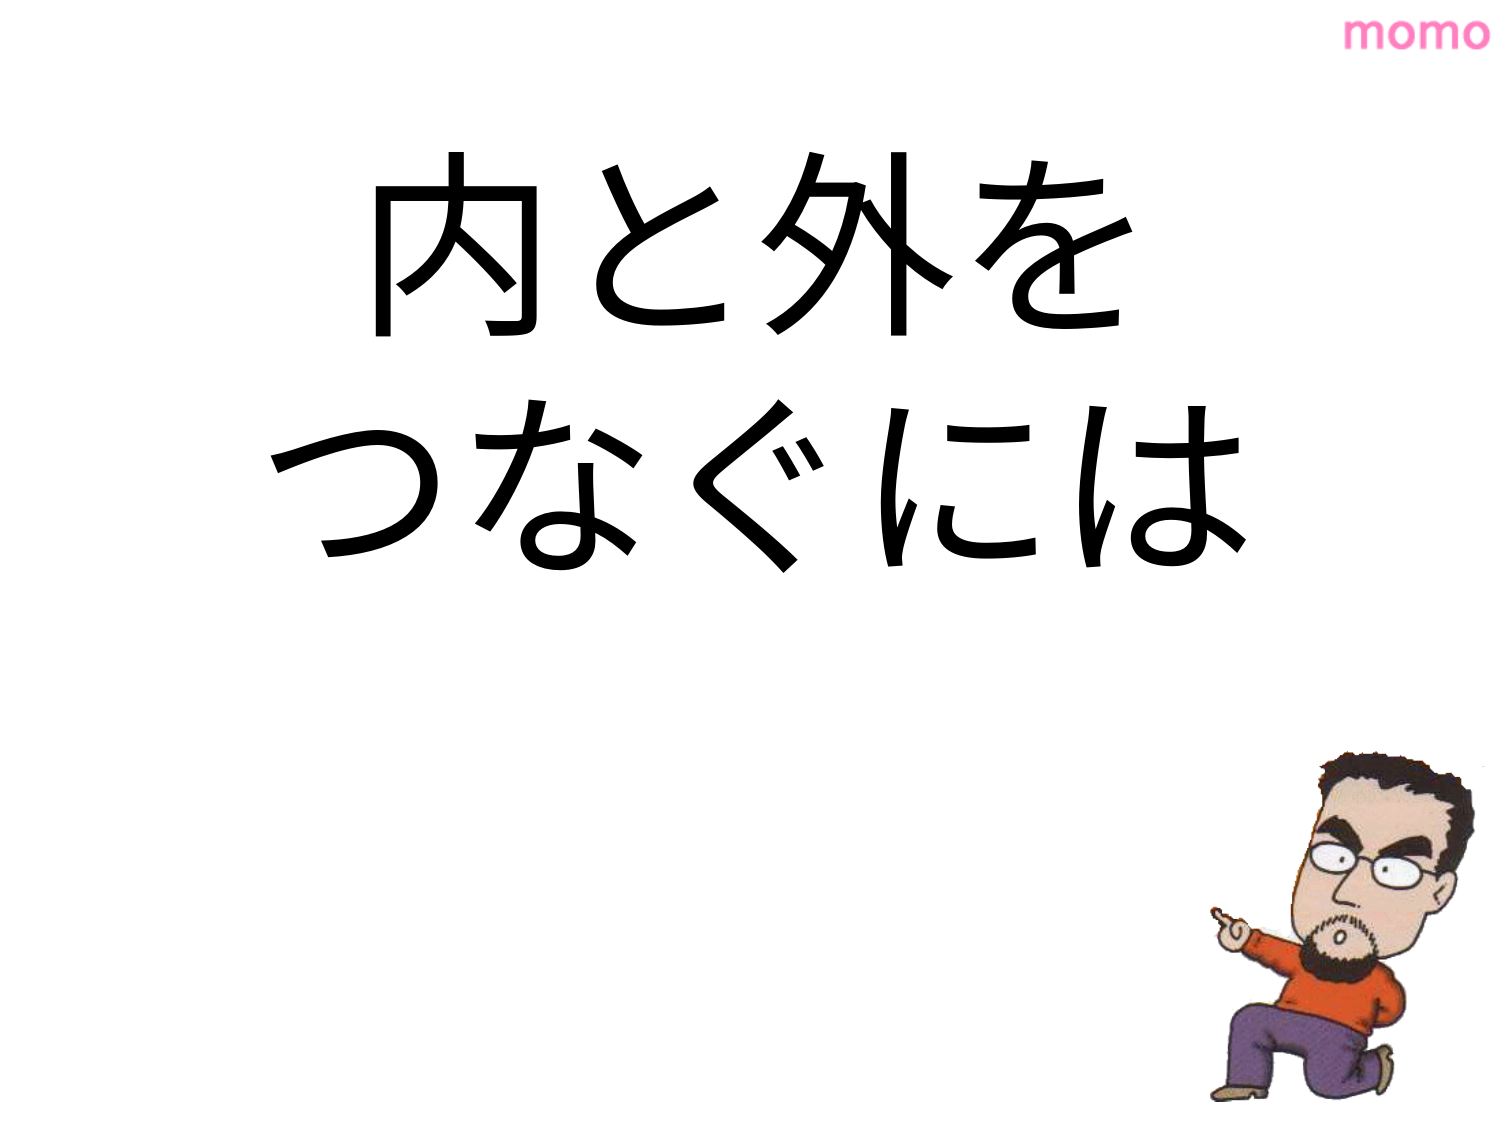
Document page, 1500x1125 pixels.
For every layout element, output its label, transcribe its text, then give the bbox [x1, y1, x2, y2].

picture [1210, 751, 1485, 1102]
picture [1333, 3, 1500, 63]
title 内と外を つなぐには [53, 113, 1459, 848]
